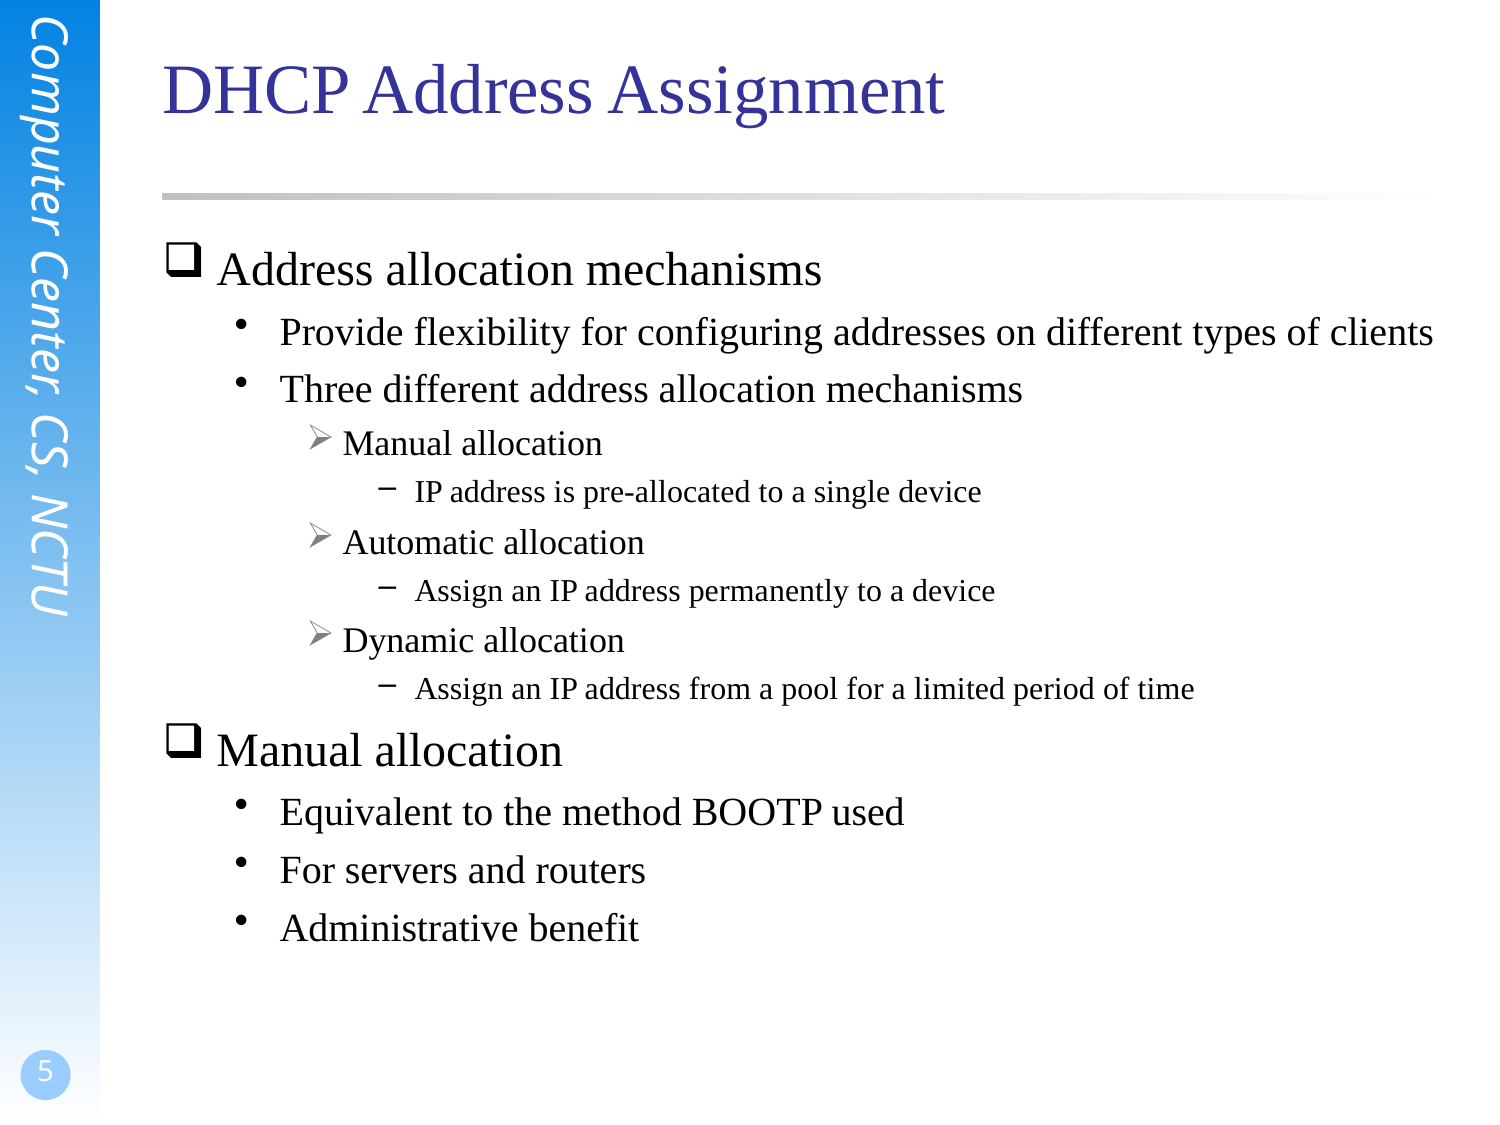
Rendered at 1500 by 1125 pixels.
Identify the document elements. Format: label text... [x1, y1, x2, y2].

title DHCP Address Assignment [162, 42, 1438, 231]
list Address allocation mechanisms Provide flexibility for configuring addresses on different types of clients Three different address allocation mechanisms Manual allocation IP address is pre-allocated to a single device Automatic allocation Assign an IP address permanently to a device Dynamic allocation Assign an IP address from a pool for a limited period of time Manual allocation Equivalent to the method BOOTP used For servers and routers Administrative benefit [162, 237, 1438, 1000]
